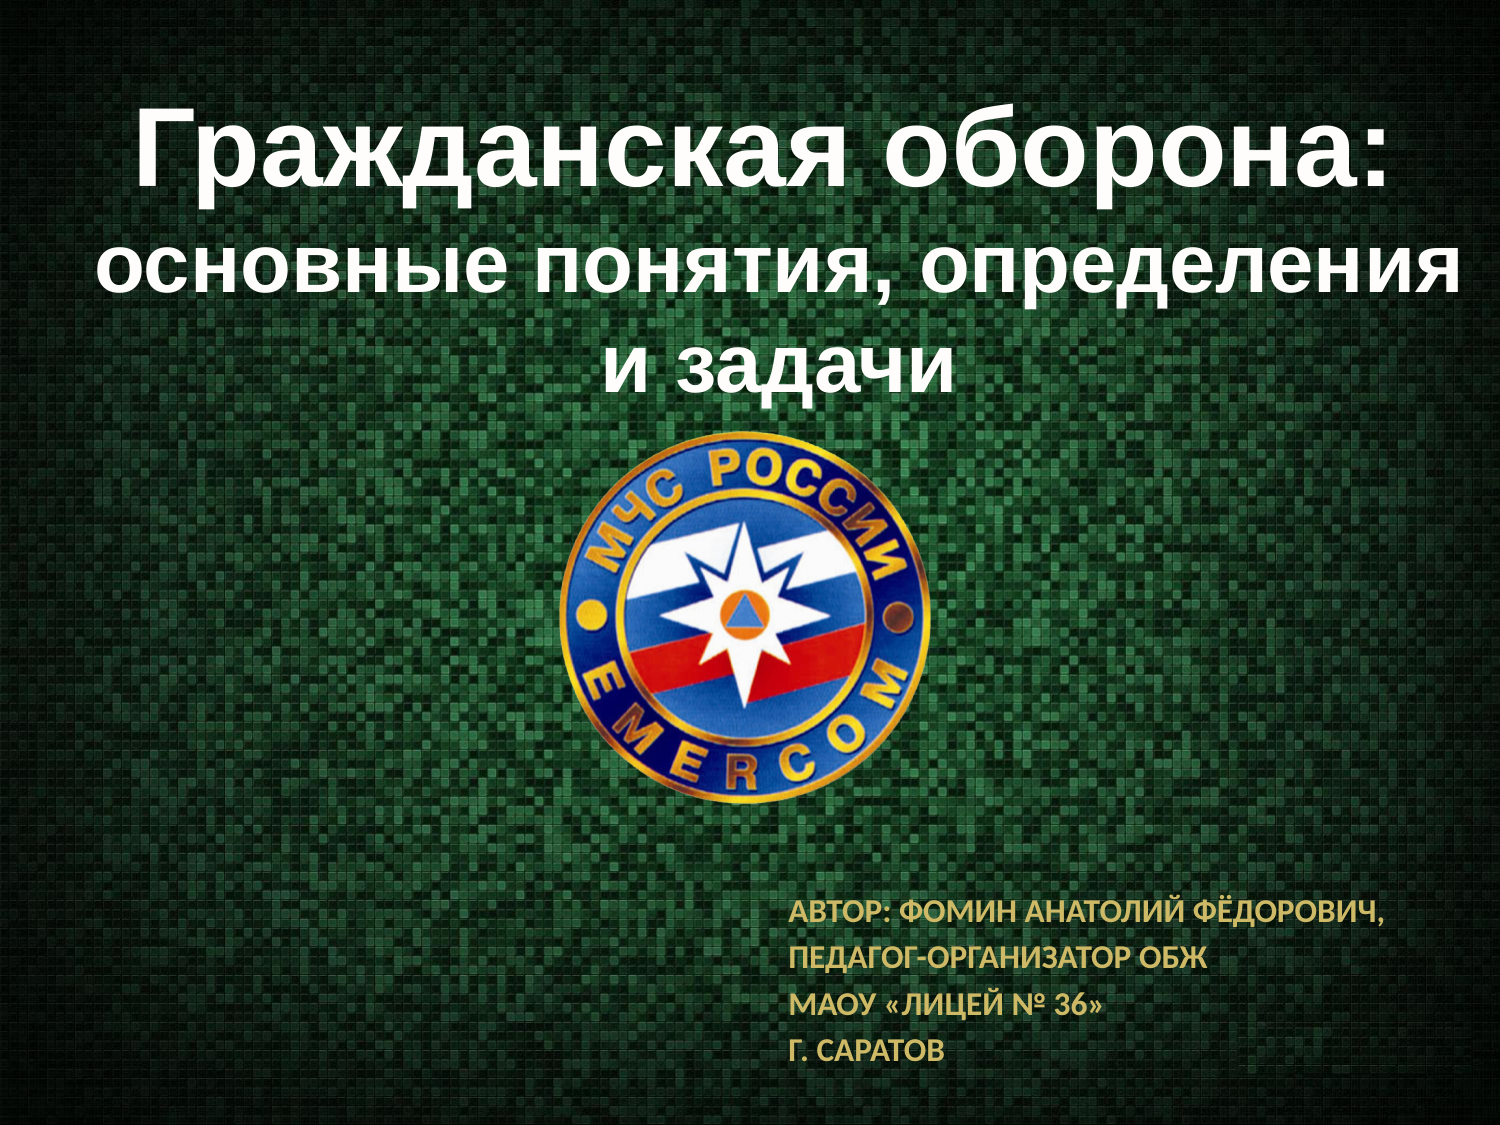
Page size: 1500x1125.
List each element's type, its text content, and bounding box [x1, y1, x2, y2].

text_box Автор: Фомин Анатолий Фёдорович, ПЕДАГОГ-организатор ОБЖ МАОУ «Лицей № 36» г. Саратов [773, 881, 1441, 1083]
picture [0, 0, 1500, 1125]
text_box Гражданская оборона: основные понятия, определения и задачи [76, 66, 1483, 417]
